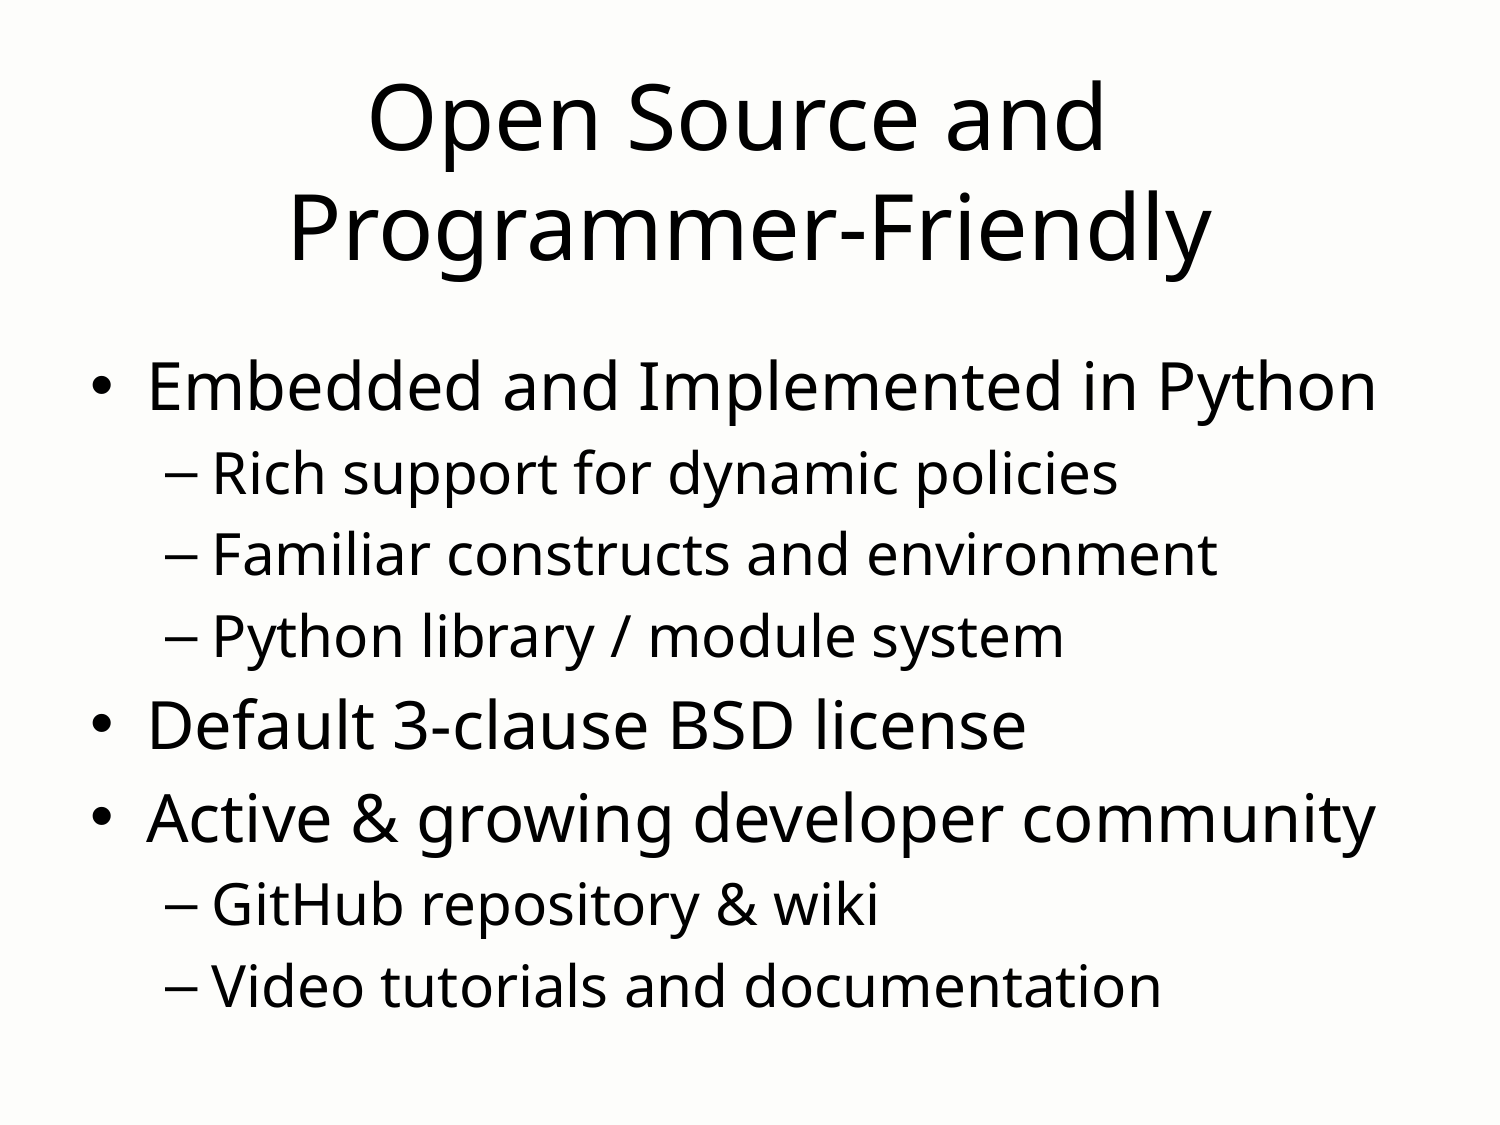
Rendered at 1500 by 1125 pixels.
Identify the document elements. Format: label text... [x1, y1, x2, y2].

list Embedded and Implemented in Python Rich support for dynamic policies Familiar constructs and environment Python library / module system Default 3-clause BSD license Active & growing developer community GitHub repository & wiki Video tutorials and documentation [75, 336, 1425, 1080]
title Open Source and Programmer-Friendly [75, 45, 1425, 294]
